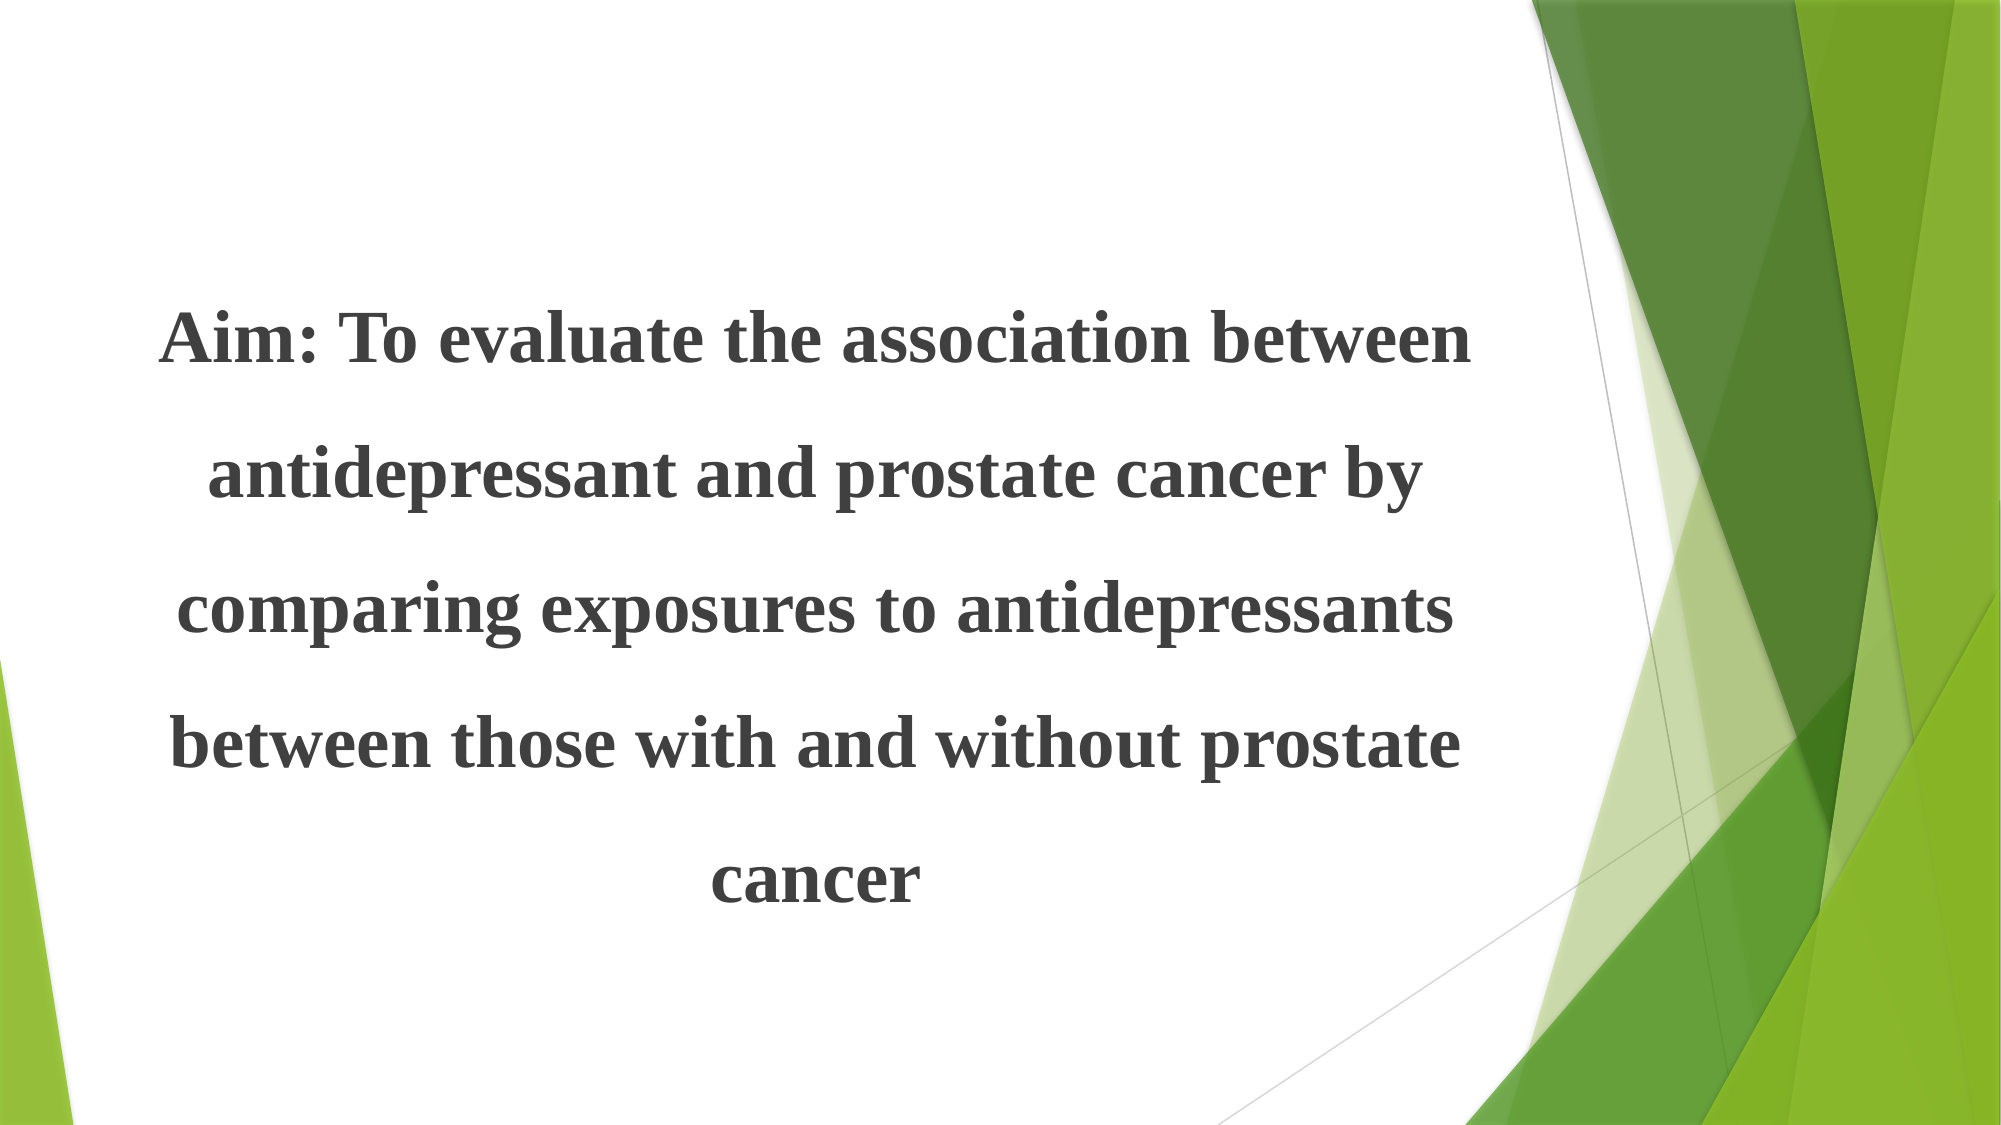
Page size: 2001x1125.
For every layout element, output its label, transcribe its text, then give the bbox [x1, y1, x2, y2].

list Aim: To evaluate the association between antidepressant and prostate cancer by comparing exposures to antidepressants between those with and without prostate cancer [111, 235, 1522, 991]
